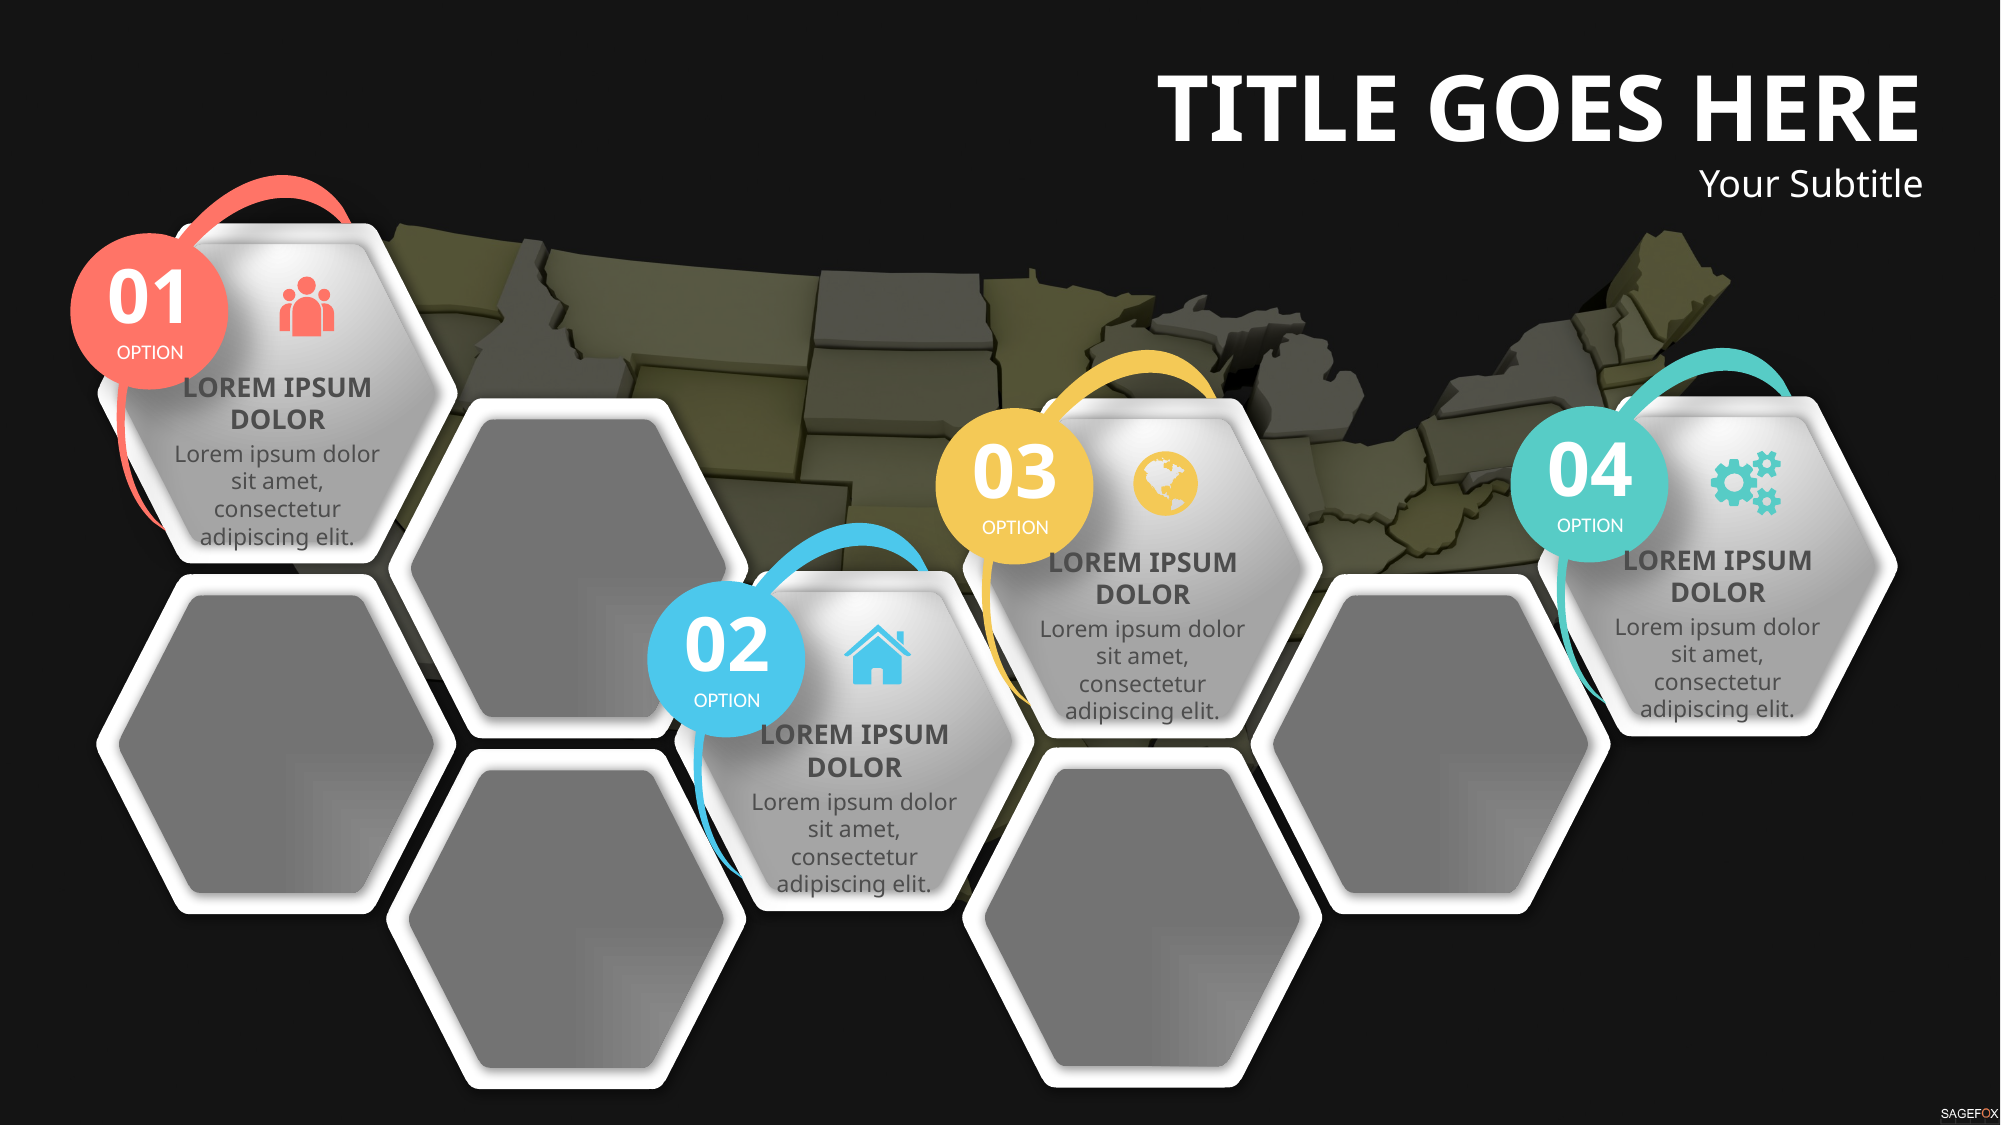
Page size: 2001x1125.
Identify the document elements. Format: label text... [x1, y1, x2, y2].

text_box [388, 398, 749, 739]
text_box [674, 571, 1035, 912]
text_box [386, 749, 747, 1090]
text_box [97, 223, 458, 564]
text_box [962, 747, 1323, 1088]
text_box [96, 574, 457, 915]
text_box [70, 175, 352, 532]
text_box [647, 522, 929, 879]
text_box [1537, 396, 1898, 737]
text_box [962, 398, 1323, 739]
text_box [1250, 574, 1611, 915]
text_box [935, 349, 1217, 706]
text_box TITLE GOES HERE Your Subtitle [1035, 42, 1939, 212]
picture [0, 0, 2001, 1125]
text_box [1510, 347, 1792, 704]
